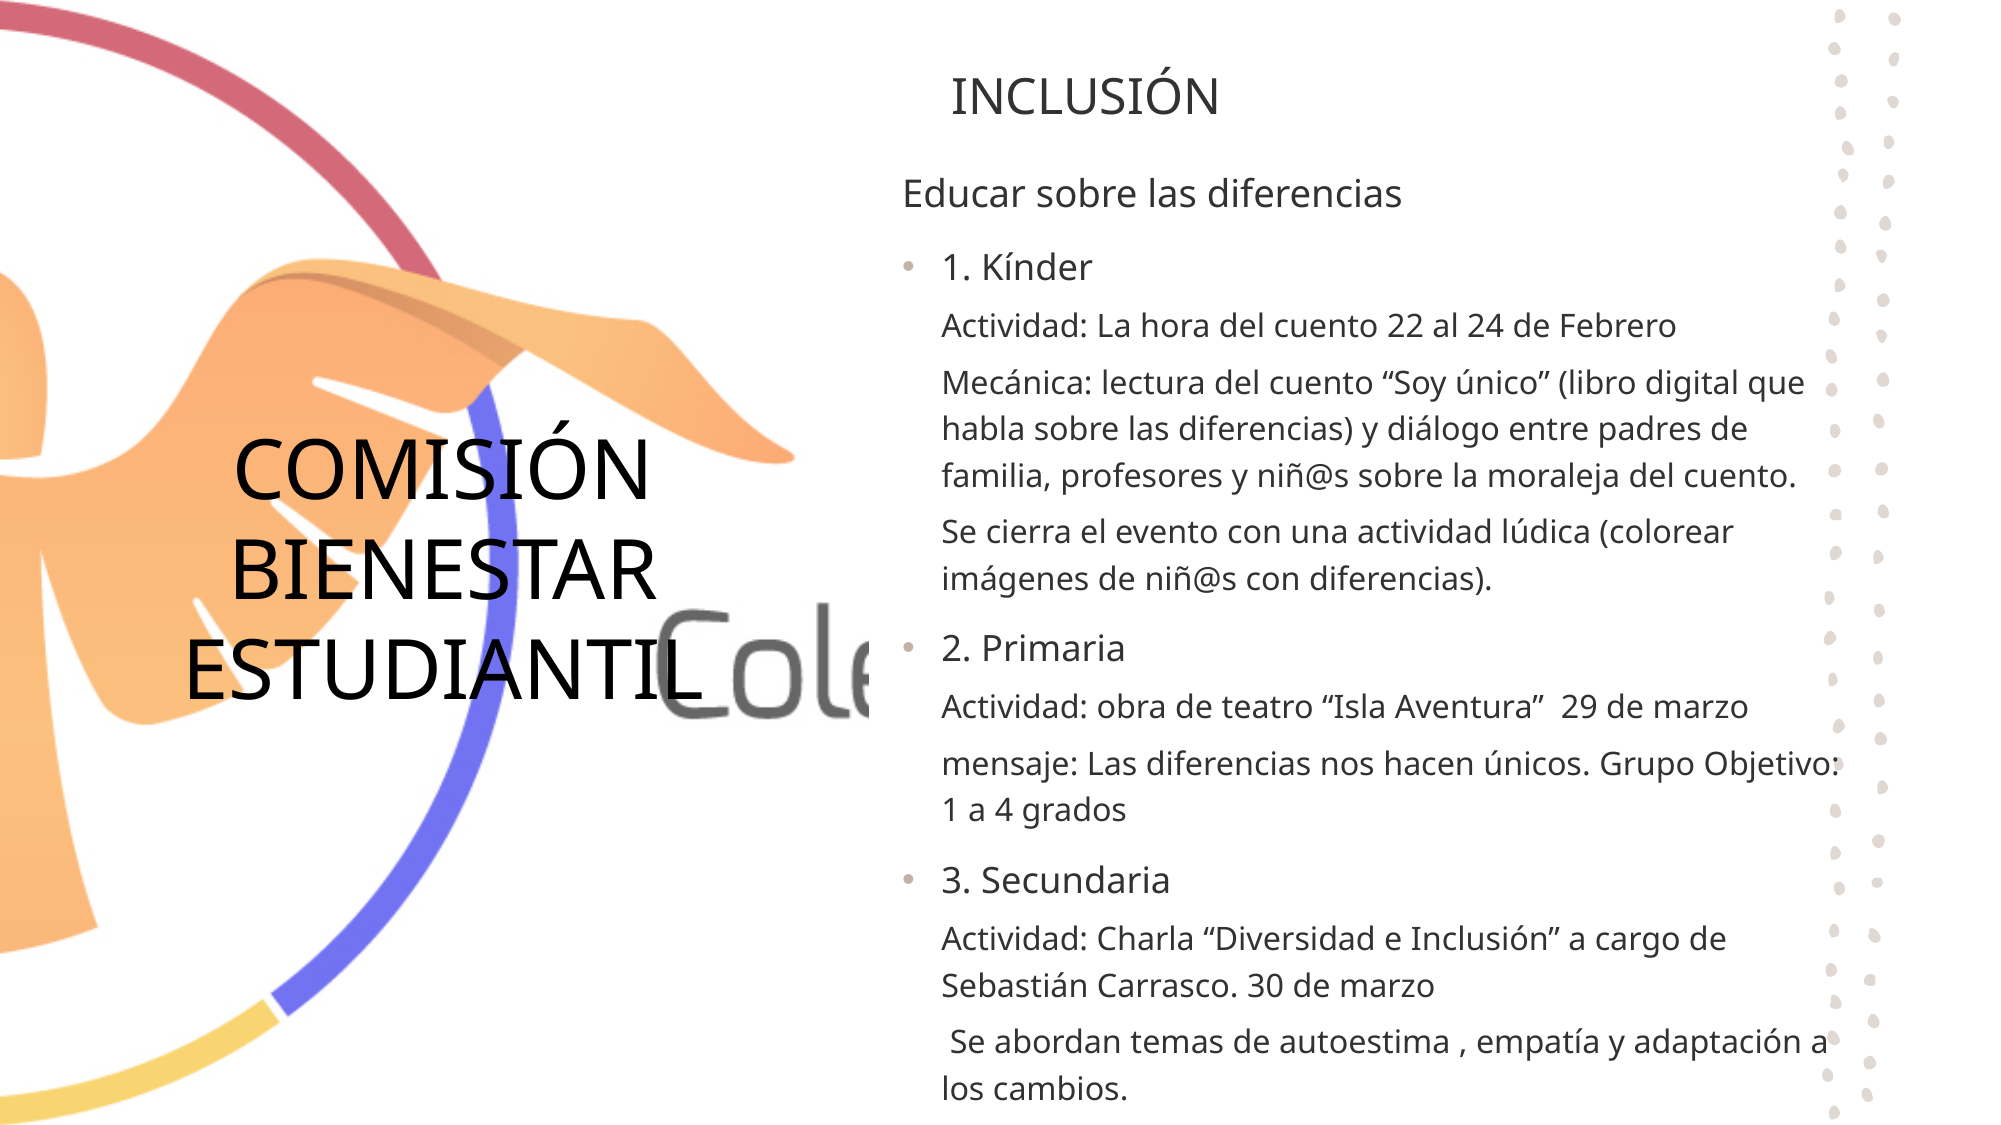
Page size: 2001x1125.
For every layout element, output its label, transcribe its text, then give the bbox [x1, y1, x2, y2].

text_box INCLUSIÓN [869, 0, 1237, 190]
picture [0, 0, 869, 1125]
list Educar sobre las diferencias 1. Kínder Actividad: La hora del cuento 22 al 24 de Febrero Mecánica: lectura del cuento “Soy único” (libro digital que habla sobre las diferencias) y diálogo entre padres de familia, profesores y niñ@s sobre la moraleja del cuento. Se cierra el evento con una actividad lúdica (colorear imágenes de niñ@s con diferencias). 2. Primaria Actividad: obra de teatro “Isla Aventura” 29 de marzo mensaje: Las diferencias nos hacen únicos. Grupo Objetivo: 1 a 4 grados 3. Secundaria Actividad: Charla “Diversidad e Inclusión” a cargo de Sebastián Carrasco. 30 de marzo Se abordan temas de autoestima , empatía y adaptación a los cambios. [887, 143, 1857, 1125]
